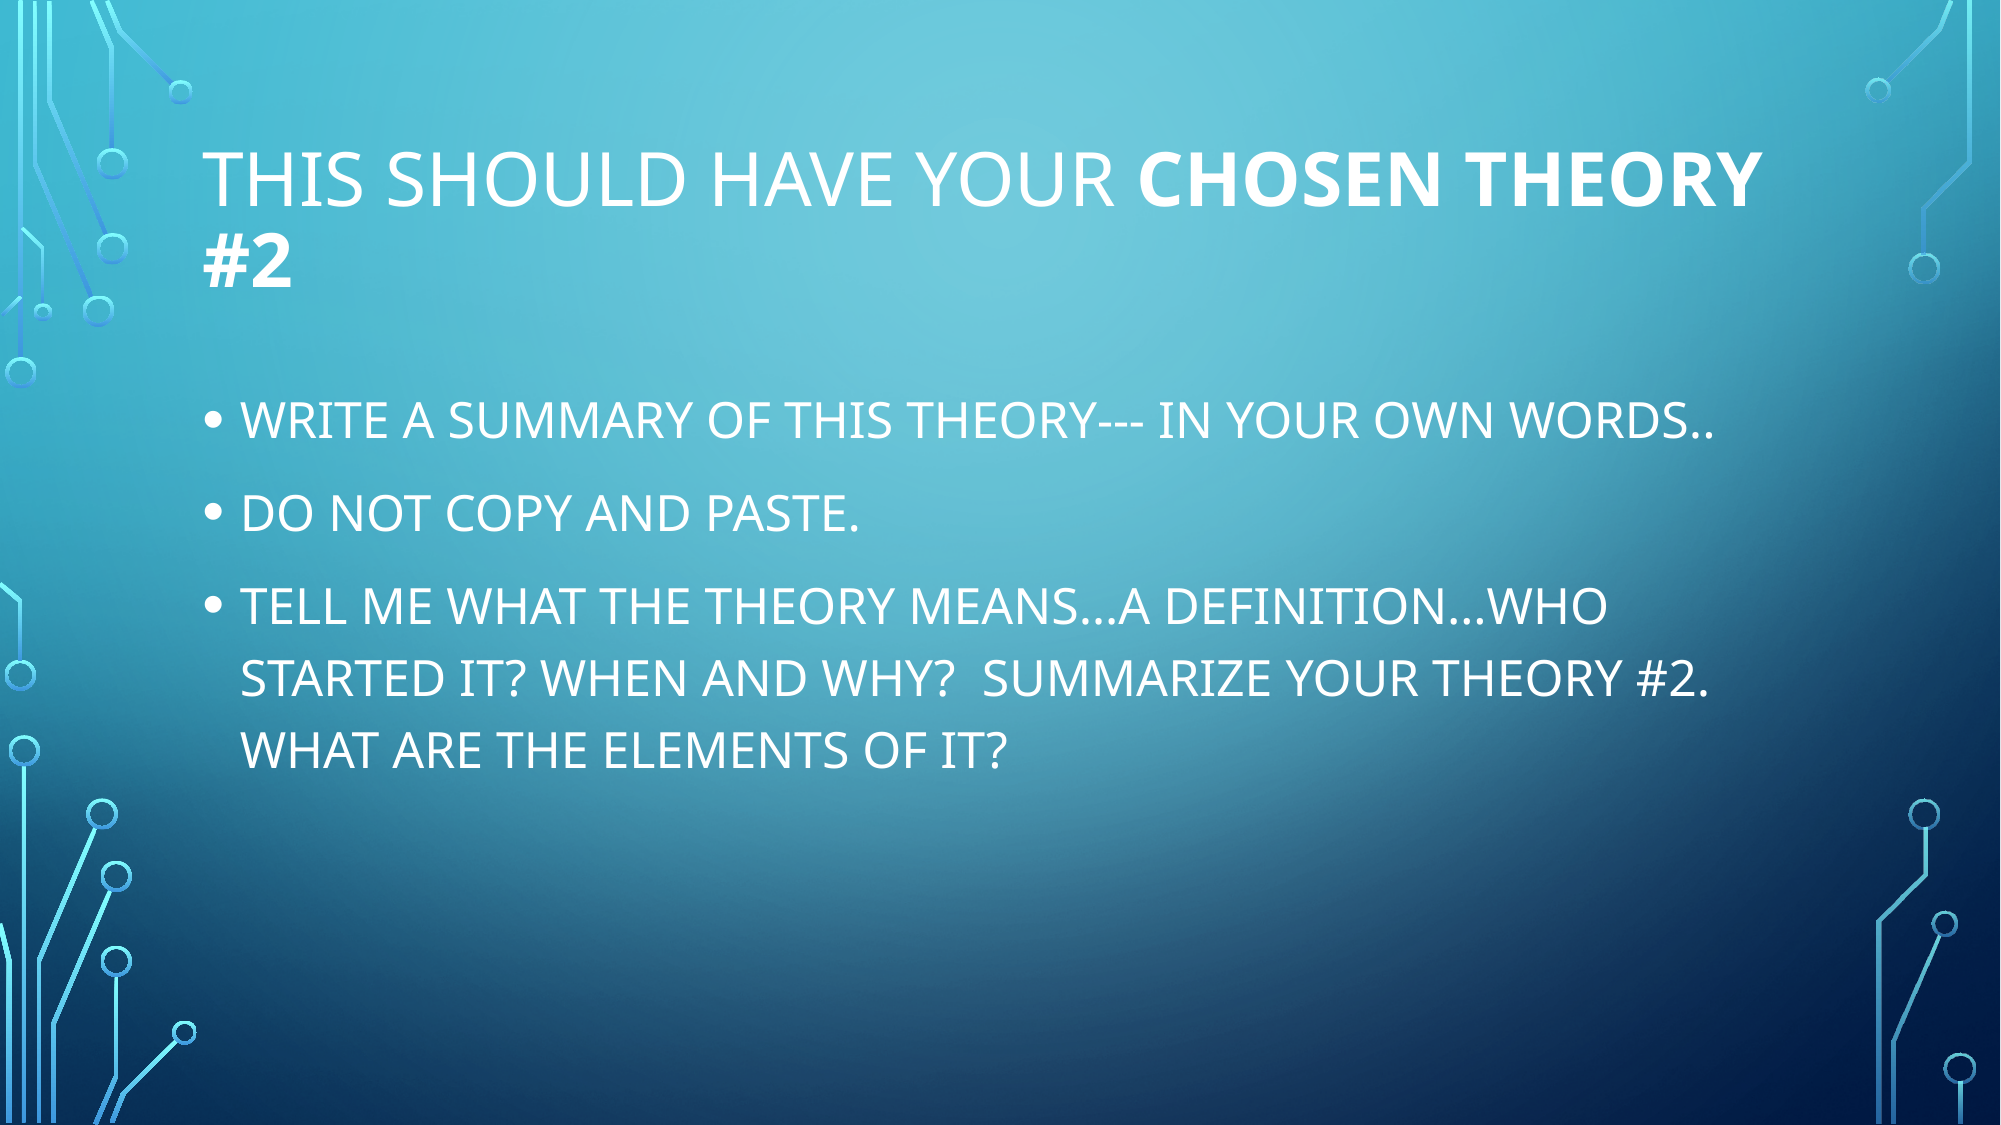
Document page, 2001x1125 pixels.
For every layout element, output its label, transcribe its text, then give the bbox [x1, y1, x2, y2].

title THIS SHOULD HAVE YOUR CHOSEN THEORY #2 [187, 101, 1813, 344]
list WRITE A SUMMARY OF THIS THEORY--- IN YOUR OWN WORDS.. DO NOT COPY AND PASTE. TELL ME WHAT THE THEORY MEANS…A DEFINITION…WHO STARTED IT? WHEN AND WHY? SUMMARIZE YOUR THEORY #2. WHAT ARE THE ELEMENTS OF IT? [187, 369, 1813, 950]
